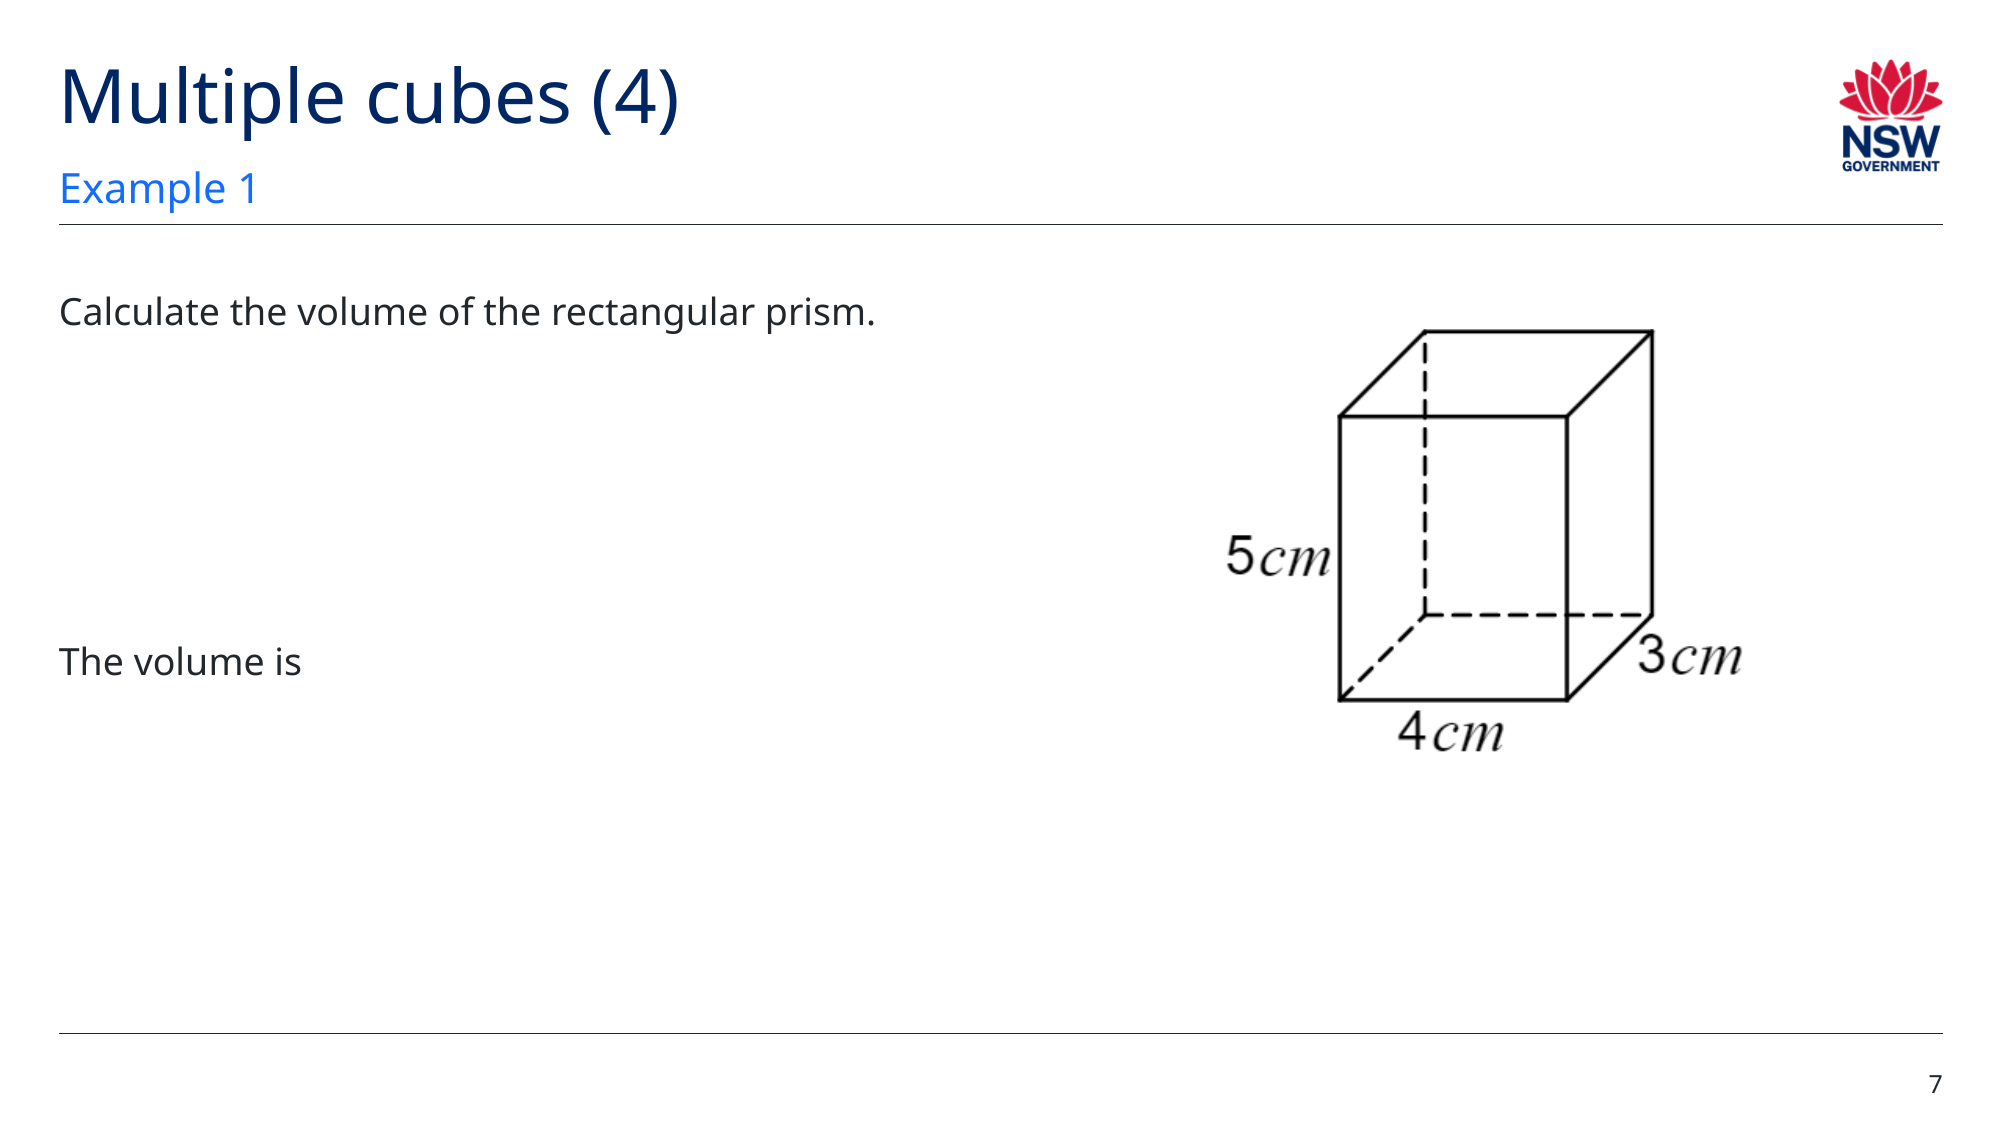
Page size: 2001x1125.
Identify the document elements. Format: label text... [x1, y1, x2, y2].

picture [1217, 329, 1748, 753]
text_box Calculate the volume of the rectangular prism. [58, 265, 936, 346]
title Multiple cubes (4) [59, 59, 1713, 149]
picture [1839, 59, 1943, 172]
list Example 1 [59, 161, 1713, 212]
slide_number 7 [1824, 1068, 1943, 1099]
